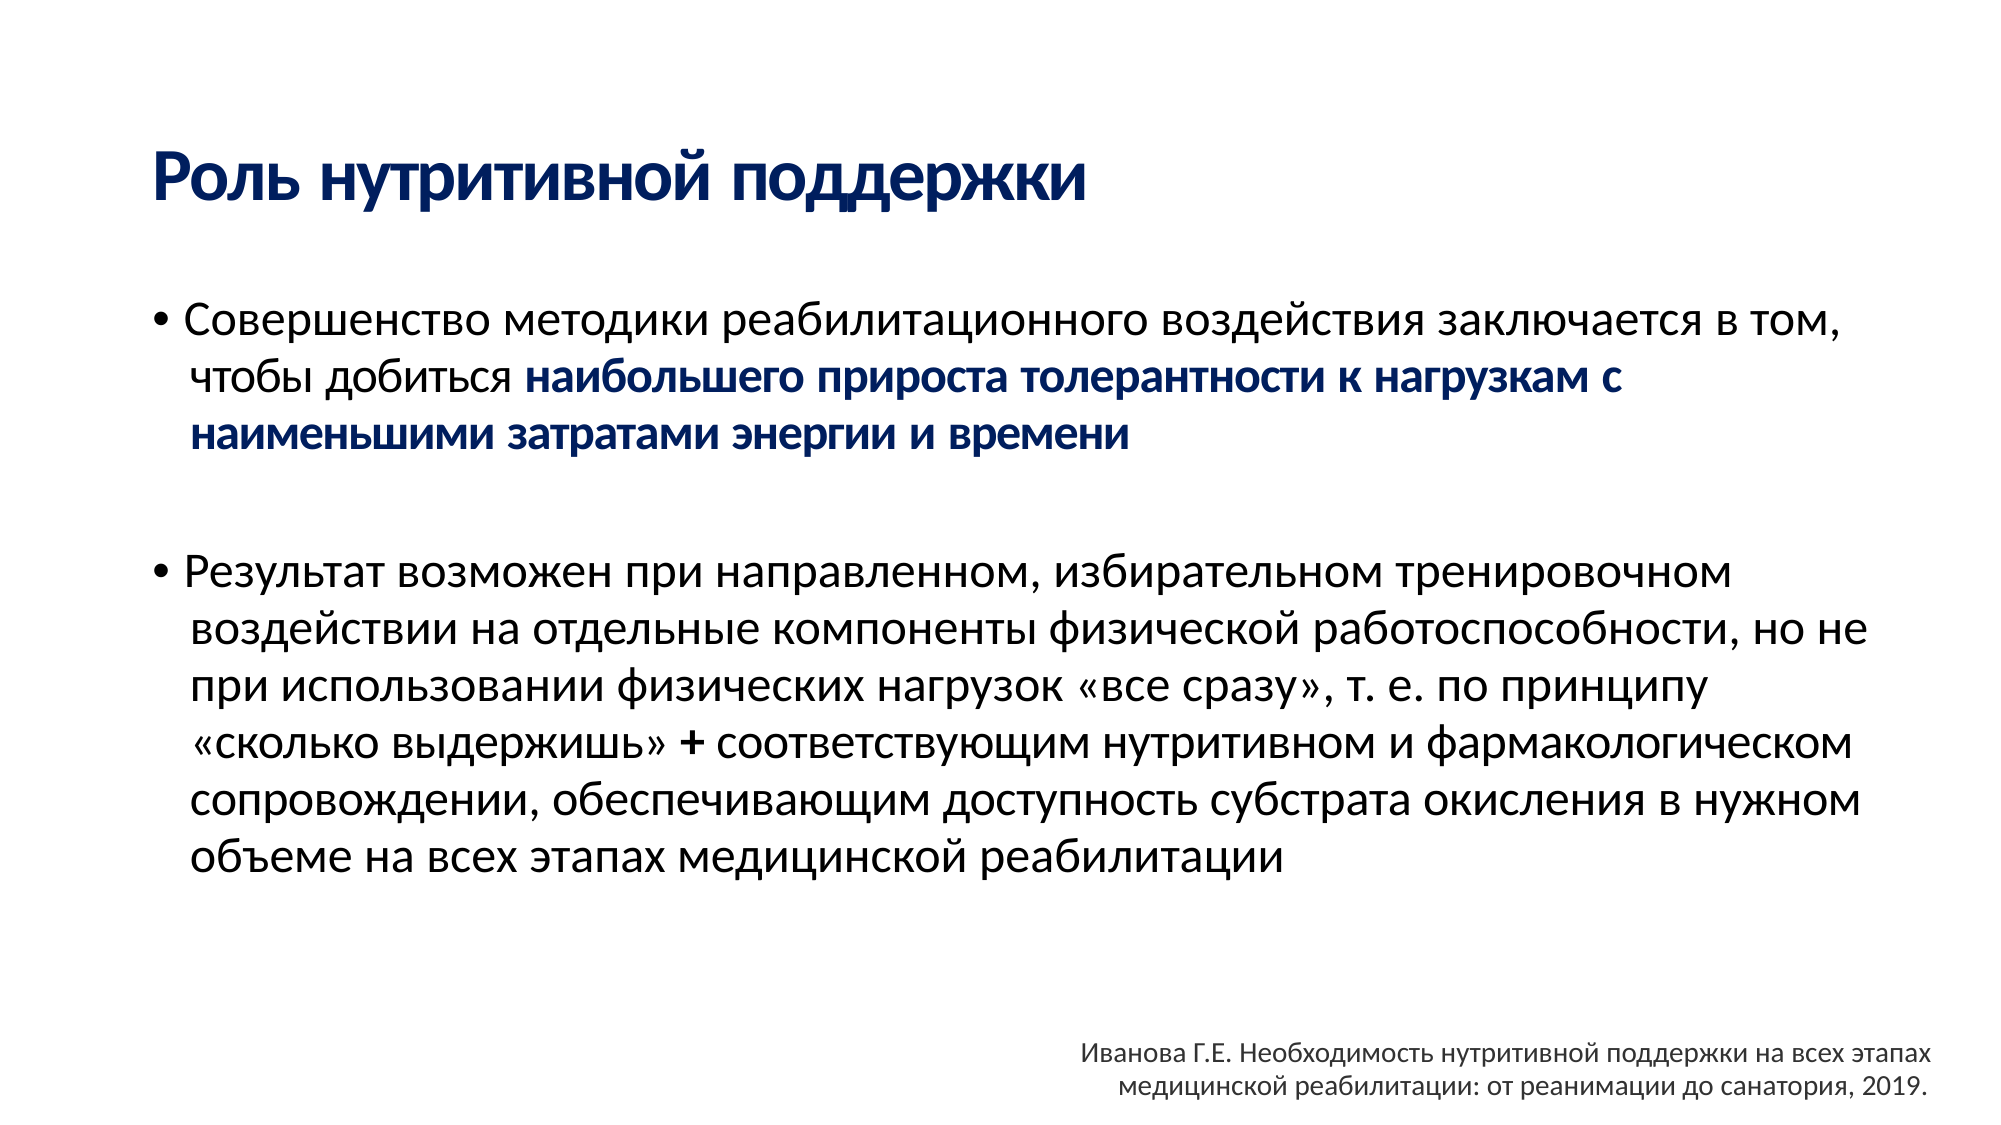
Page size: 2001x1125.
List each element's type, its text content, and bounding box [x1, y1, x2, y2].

text_box Роль нутритивной поддержки • Совершенство методики реабилитационного воздействия заключается в том, чтобы добиться наибольшего прироста толерантности к нагрузкам с наименьшими затратами энергии и времени • Результат возможен при направленном, избирательном тренировочном воздействии на отдельные компоненты физической работоспособности, но не при использовании физических нагрузок «все сразу», т. е. по принципу «сколько выдержишь» + соответствующим нутритивном и фармакологическом сопровождении, обеспечивающим доступность субстрата окисления в нужном объеме на всех этапах медицинской реабилитации Иванова Г.Е. Необходимость нутритивной поддержки на всех этапах медицинской реабилитации: от реанимации до санатория, 2019. [152, 125, 1978, 1103]
